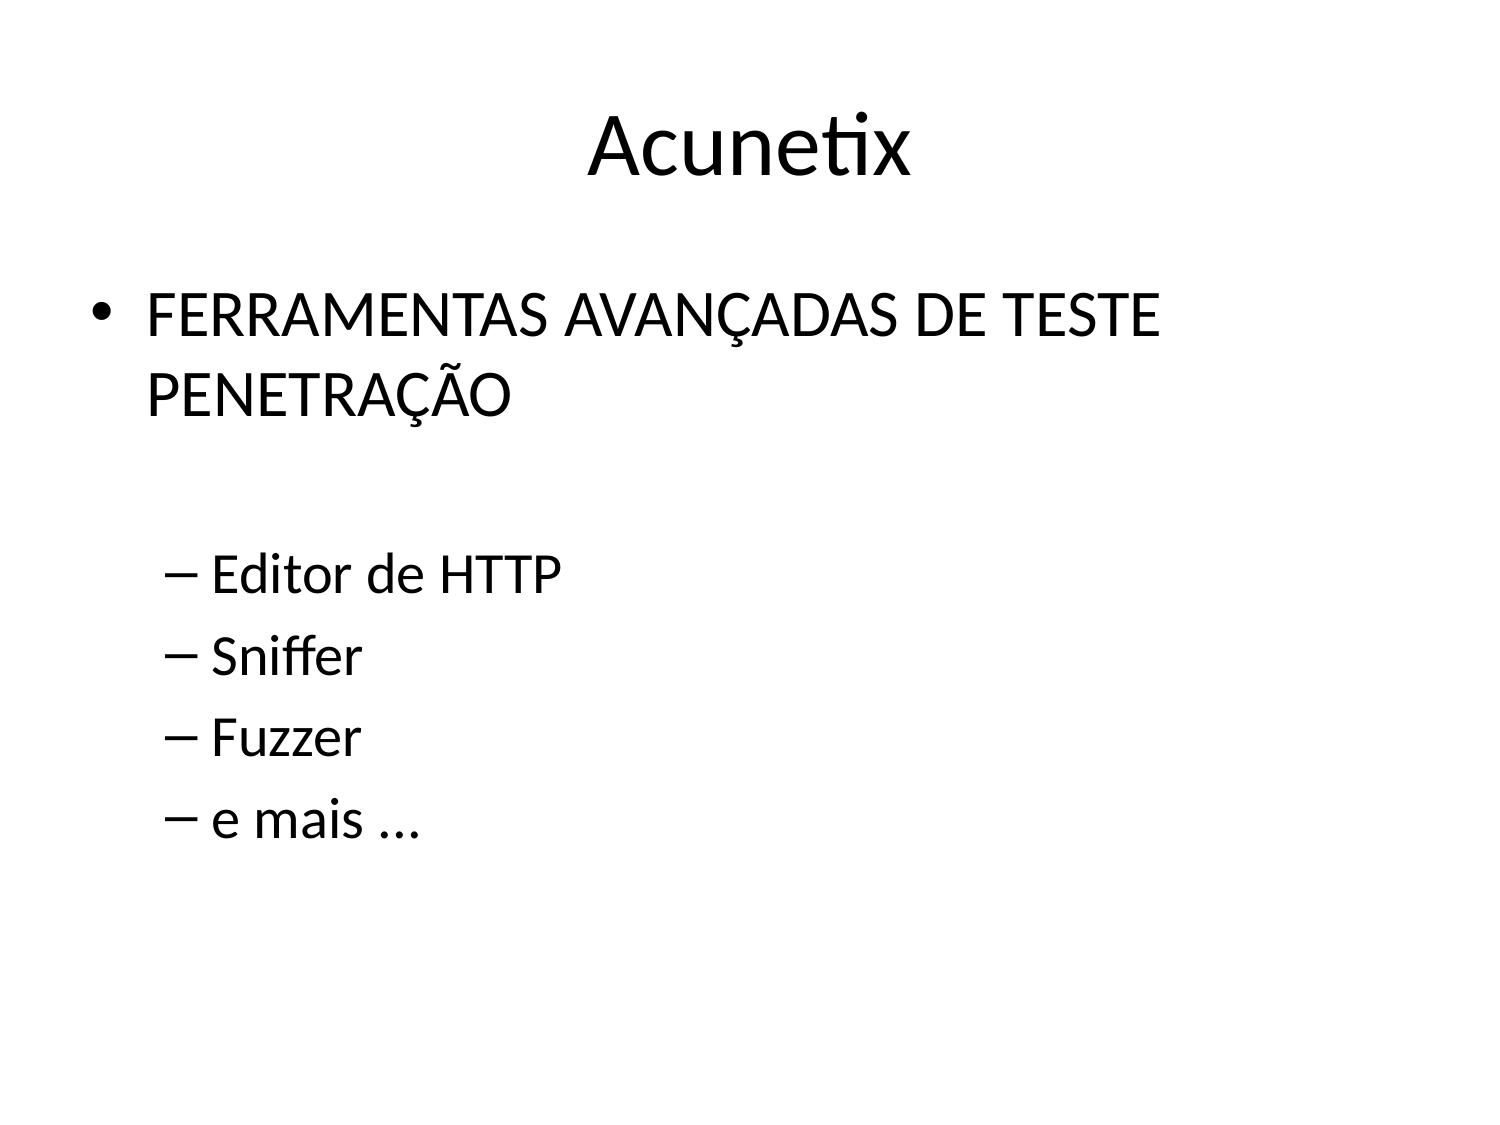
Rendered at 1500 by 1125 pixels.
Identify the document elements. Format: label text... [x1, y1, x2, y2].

title Acunetix [75, 45, 1425, 233]
list FERRAMENTAS AVANÇADAS DE TESTE PENETRAÇÃO Editor de HTTP Sniffer Fuzzer e mais ... [75, 262, 1425, 1005]
